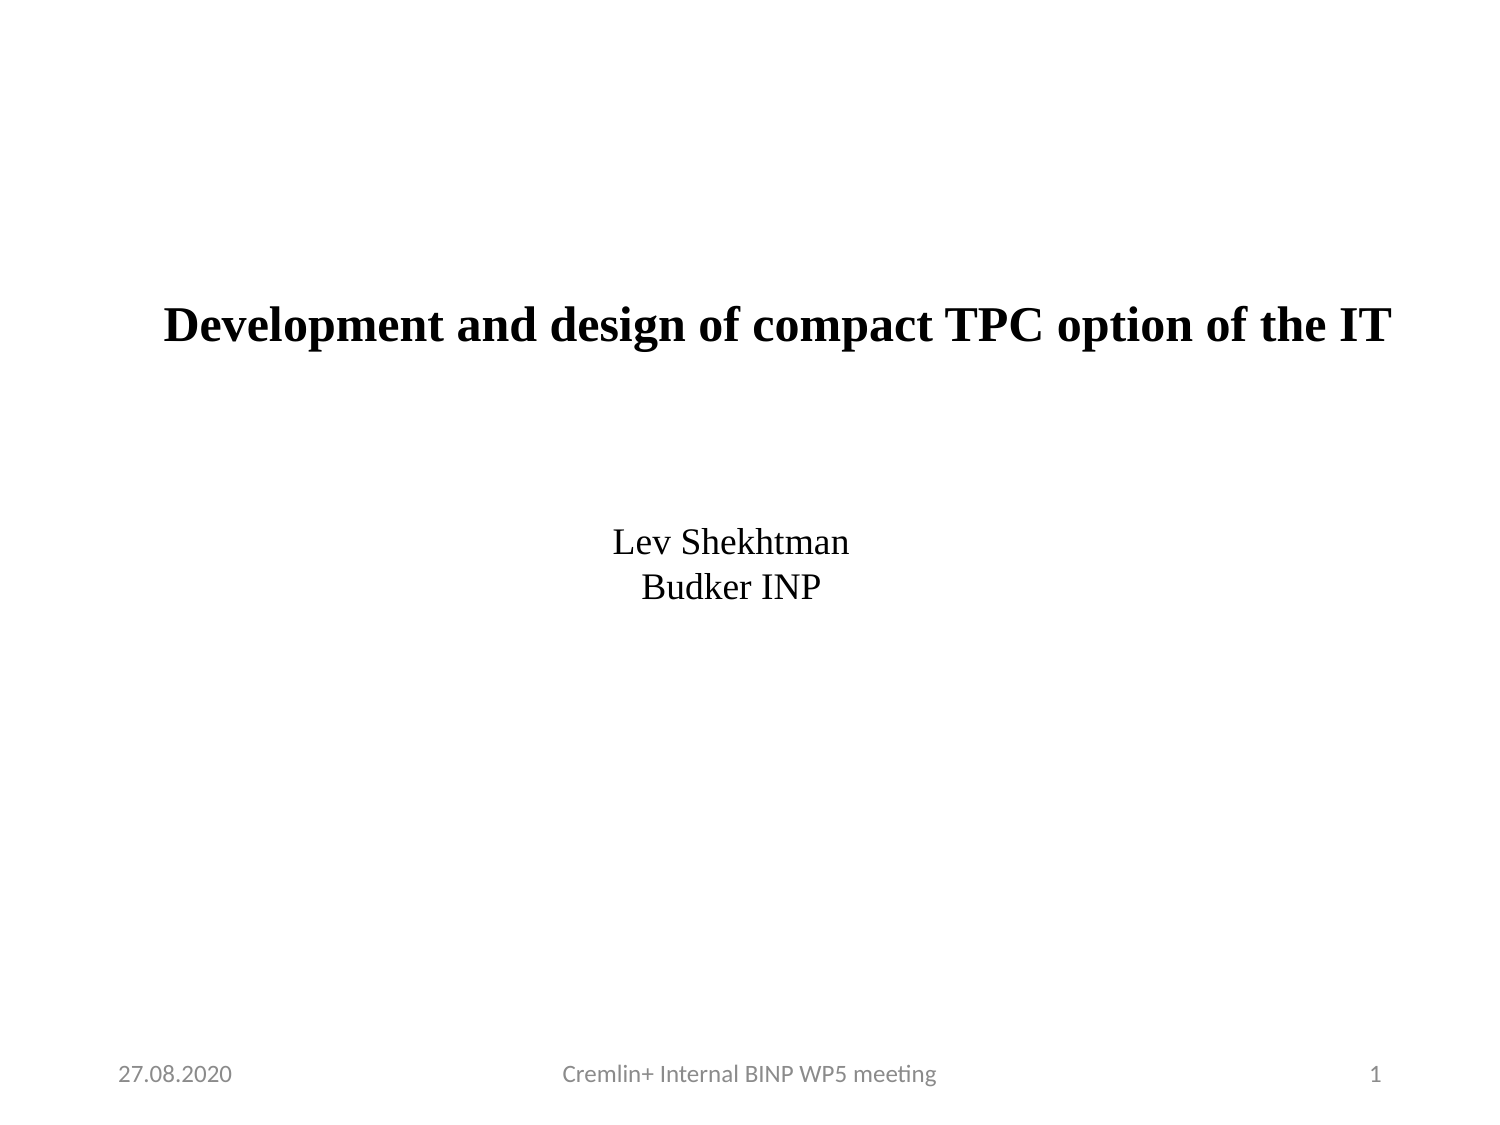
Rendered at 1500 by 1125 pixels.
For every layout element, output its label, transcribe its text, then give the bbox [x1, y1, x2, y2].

text_box Lev Shekhtman Budker INP [597, 509, 865, 615]
footer Cremlin+ Internal BINP WP5 meeting [496, 1042, 1004, 1103]
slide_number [103, 1042, 441, 1103]
text_box Development and design of compact TPC option of the IT [148, 283, 1408, 359]
slide_number 1 [1059, 1042, 1397, 1103]
